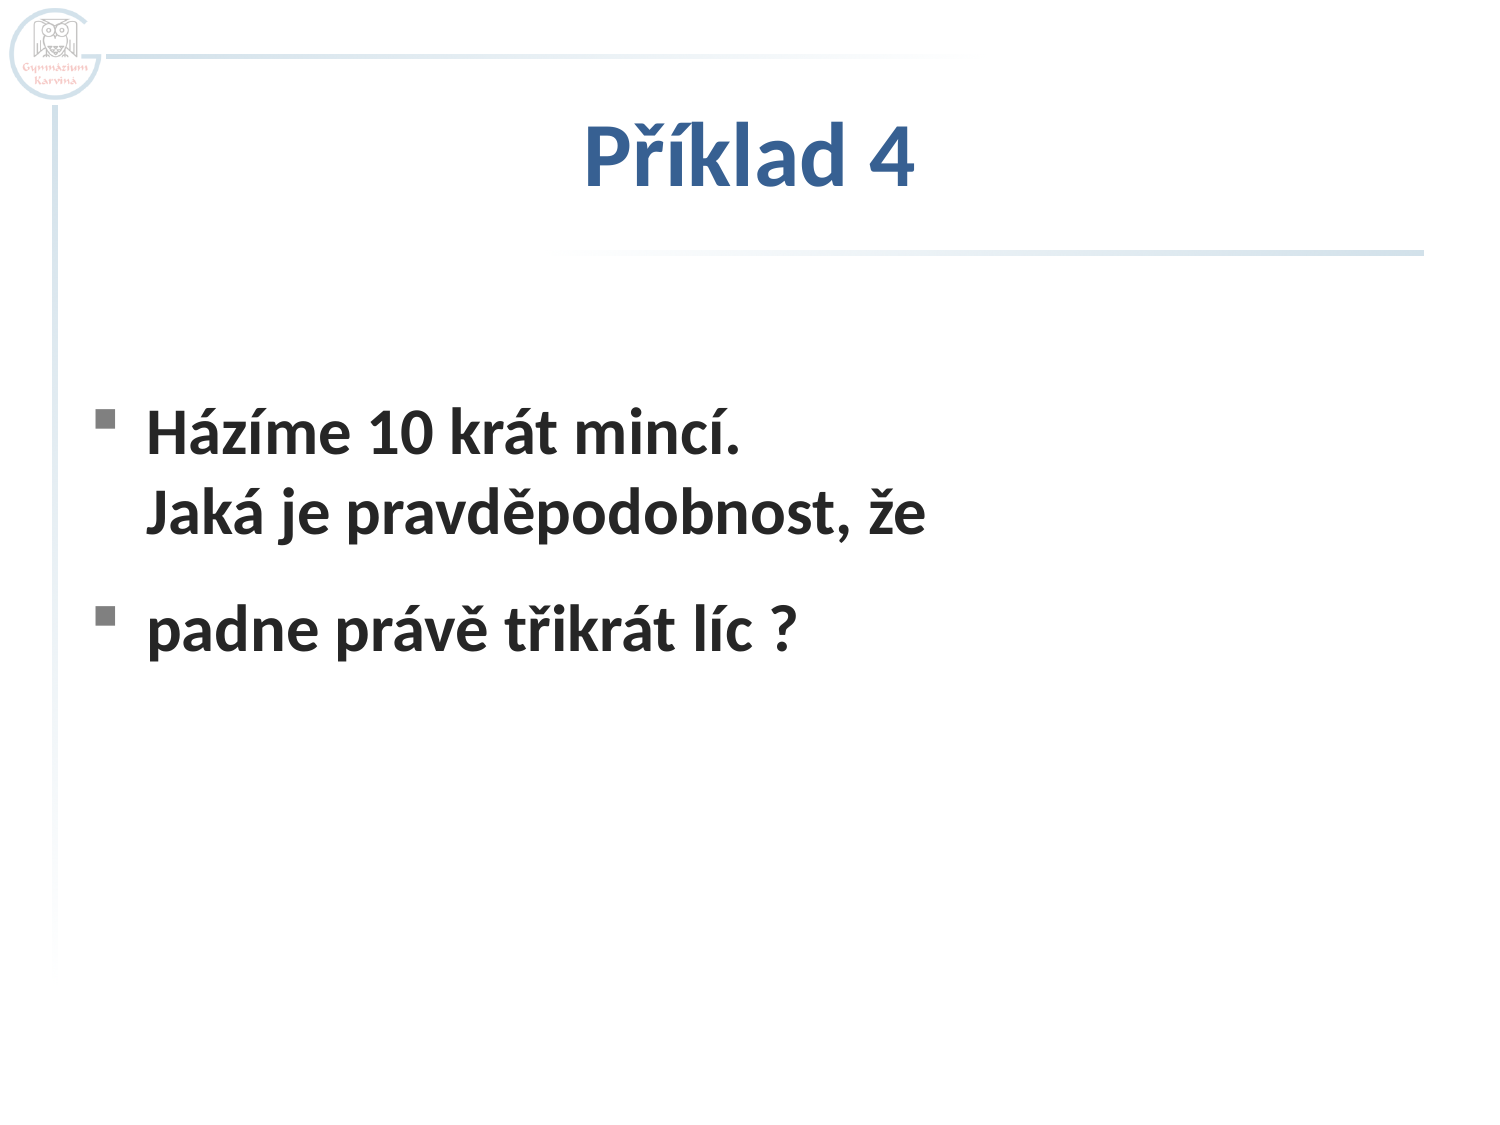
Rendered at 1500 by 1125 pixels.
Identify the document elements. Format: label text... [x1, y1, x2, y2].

picture [8, 5, 104, 101]
picture [537, 250, 1424, 256]
title Příklad 4 [75, 56, 1425, 244]
picture [52, 105, 58, 992]
list Házíme 10 krát mincí. Jaká je pravděpodobnost, že padne právě třikrát líc ? [75, 262, 1425, 1047]
